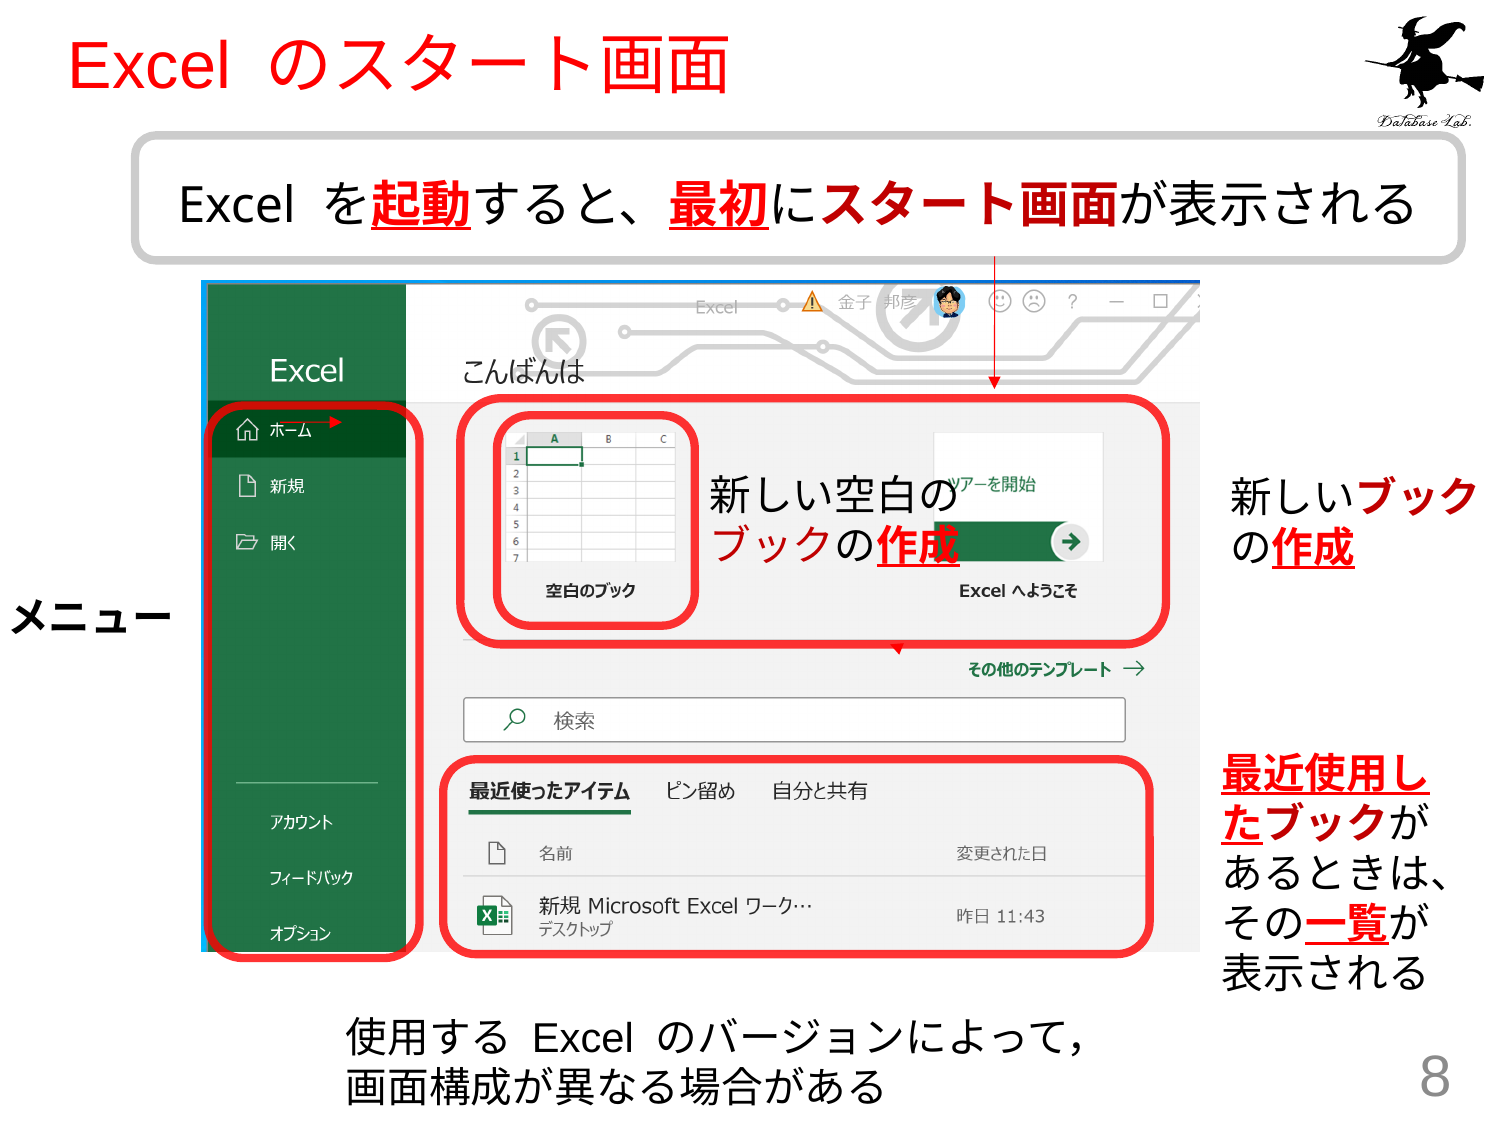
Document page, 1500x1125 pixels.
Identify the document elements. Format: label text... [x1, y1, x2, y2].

text_box [461, 952, 1132, 956]
picture [1362, 14, 1486, 130]
title Excel のスタート画面 [52, 28, 1441, 106]
picture [204, 280, 1200, 952]
text_box メニュー [0, 583, 201, 649]
slide_number 8 [1299, 1042, 1467, 1103]
text_box 最近使用したブックがあるときは、その一覧が表示される [1206, 739, 1487, 1004]
text_box [221, 952, 406, 960]
text_box [133, 134, 1463, 262]
text_box 新しいブック の作成 [1215, 463, 1500, 579]
text_box 使用する Excel のバージョンによって， 画面構成が異なる場合がある [330, 1003, 1299, 1119]
